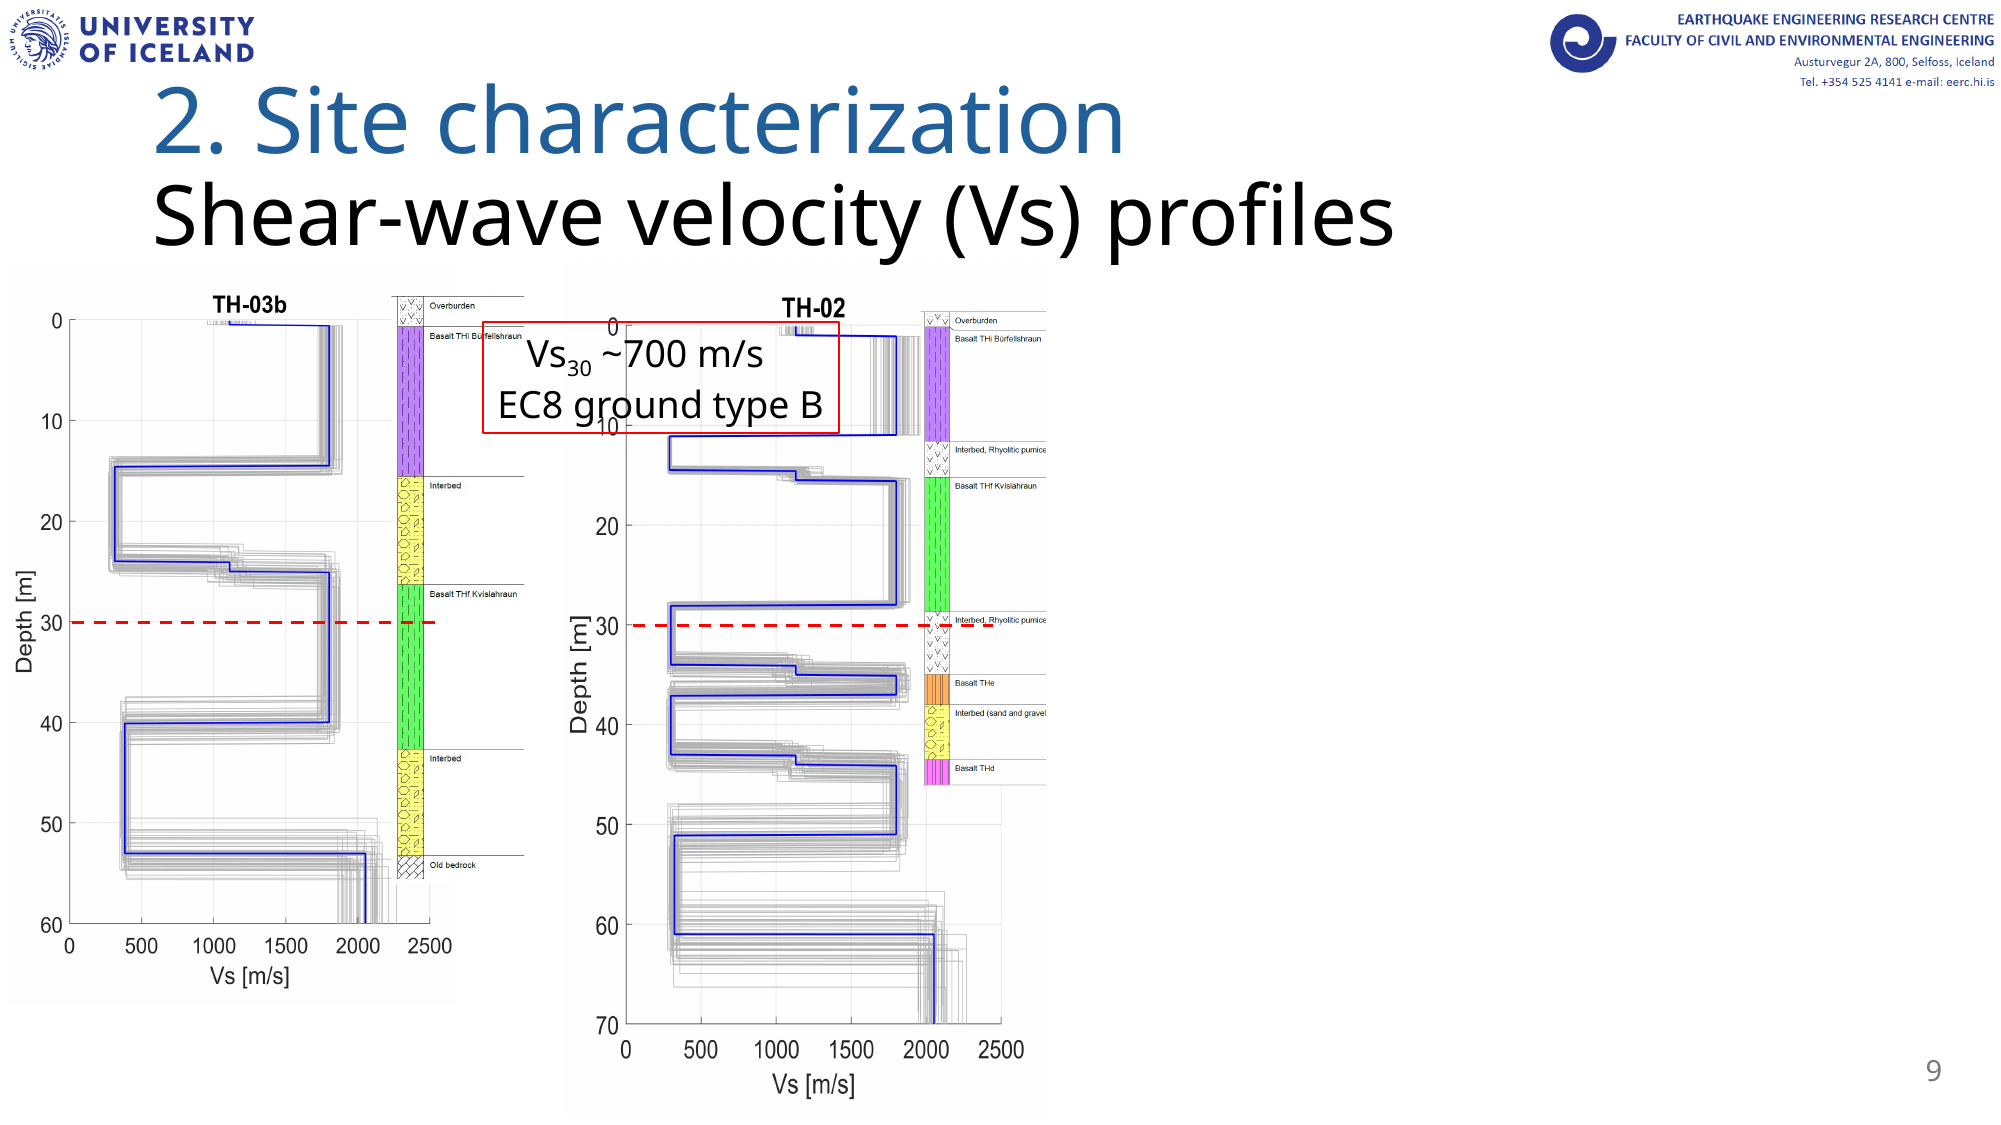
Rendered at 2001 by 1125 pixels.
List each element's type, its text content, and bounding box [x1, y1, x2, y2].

title 2. Site characterization Shear-wave velocity (Vs) profiles [137, 59, 1863, 278]
text_box Vs30 ~700 m/s EC8 ground type B [525, 322, 562, 434]
slide_number 9 [1507, 1042, 1958, 1103]
picture [562, 261, 1047, 1119]
picture [9, 264, 525, 1006]
